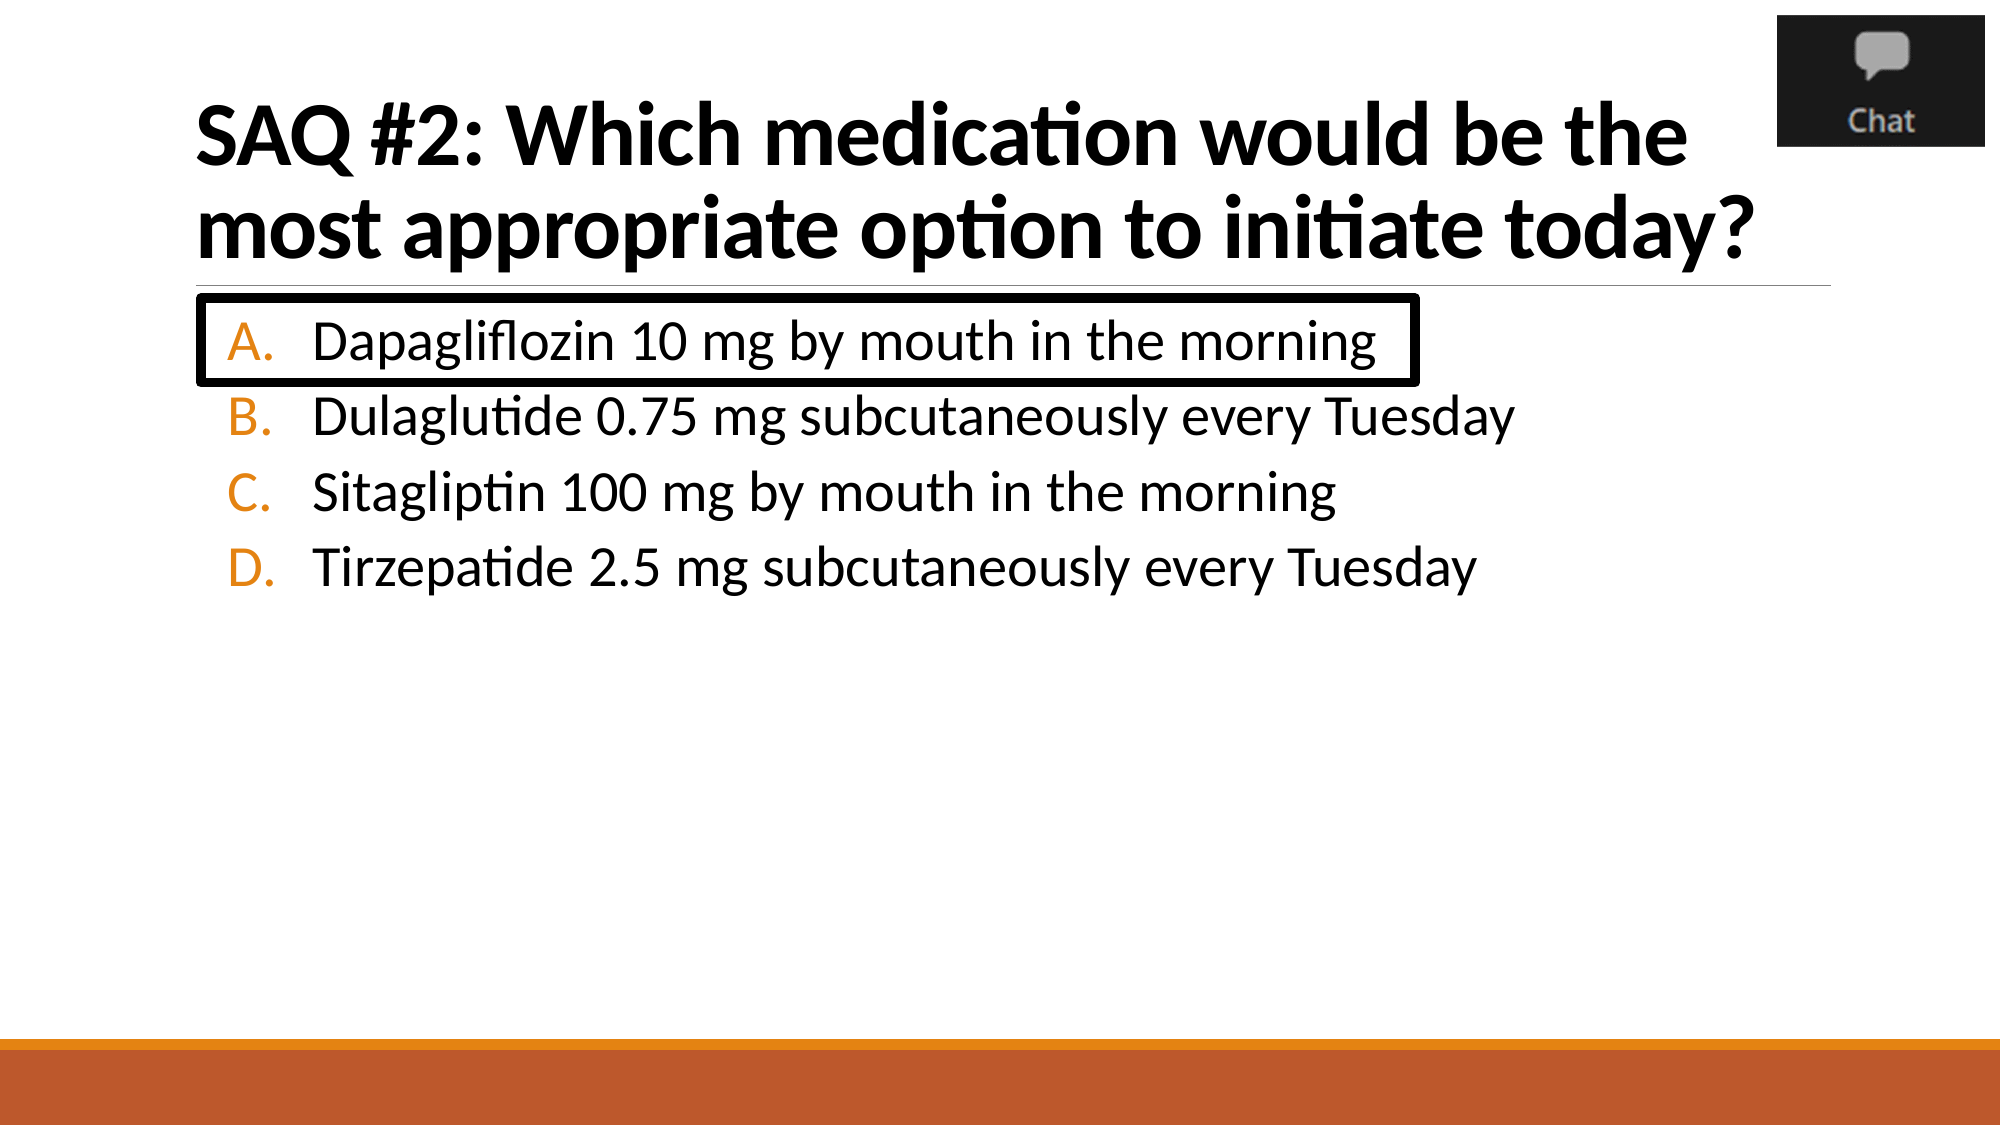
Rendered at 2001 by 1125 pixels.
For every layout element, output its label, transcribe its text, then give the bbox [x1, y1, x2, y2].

list Dapagliflozin 10 mg by mouth in the morning Dulaglutide 0.75 mg subcutaneously every Tuesday Sitagliptin 100 mg by mouth in the morning Tirzepatide 2.5 mg subcutaneously every Tuesday [180, 302, 1830, 963]
title SAQ #2: Which medication would be the most appropriate option to initiate today? [180, 47, 1830, 285]
text_box [200, 297, 1416, 384]
picture [1776, 15, 1986, 147]
